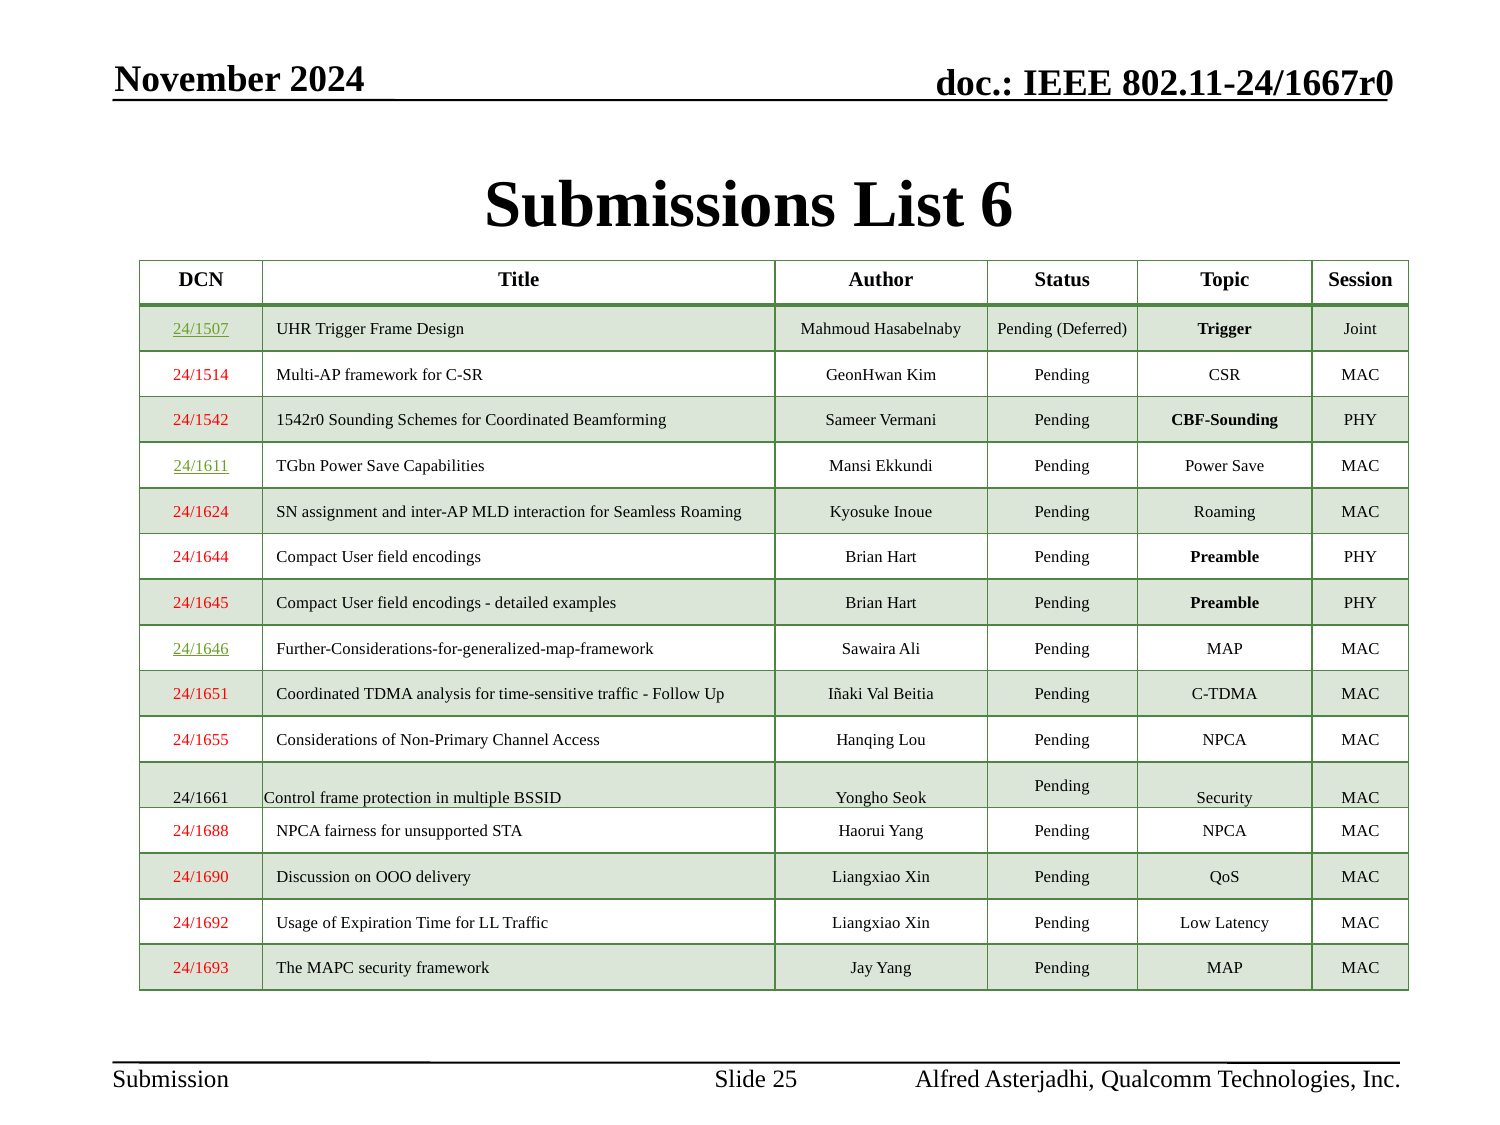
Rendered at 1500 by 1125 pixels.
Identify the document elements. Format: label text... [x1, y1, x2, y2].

table_cell 24/1644 [140, 534, 262, 578]
table_cell NPCA [1138, 717, 1311, 761]
table_cell MAC [1313, 763, 1408, 807]
table_cell 1542r0 Sounding Schemes for Coordinated Beamforming [263, 397, 774, 441]
table_cell MAP [1138, 626, 1311, 670]
table_cell 24/1690 [140, 854, 262, 898]
table_cell 24/1692 [140, 900, 262, 943]
table_cell PHY [1313, 580, 1408, 624]
table_cell Yongho Seok [776, 763, 987, 807]
table_cell Pending [988, 763, 1137, 807]
table_cell TGbn Power Save Capabilities [263, 443, 774, 487]
table_header Title [263, 261, 774, 303]
table_cell Liangxiao Xin [776, 900, 987, 943]
table_header DCN [140, 261, 262, 303]
table_cell Power Save [1138, 443, 1311, 487]
table_cell 24/1507 [140, 307, 262, 350]
table_cell Considerations of Non-Primary Channel Access [263, 717, 774, 761]
table_cell Kyosuke Inoue [776, 489, 987, 533]
table_header Topic [1138, 261, 1311, 303]
title Submissions List 6 [112, 112, 1388, 288]
table_cell Preamble [1138, 580, 1311, 624]
table_cell 24/1646 [140, 626, 262, 670]
table_cell MAC [1313, 717, 1408, 761]
table_cell NPCA [1138, 808, 1311, 852]
table_cell The MAPC security framework [263, 945, 774, 989]
table_header Session [1313, 261, 1408, 303]
table_cell 24/1661 [140, 763, 262, 807]
table_cell Pending [988, 854, 1137, 898]
table_cell 24/1655 [140, 717, 262, 761]
table_cell GeonHwan Kim [776, 352, 987, 396]
table_cell MAP [1138, 945, 1311, 989]
table_cell Pending [988, 900, 1137, 943]
table_cell PHY [1313, 397, 1408, 441]
table_cell MAC [1313, 900, 1408, 943]
table_cell Pending [988, 443, 1137, 487]
table_cell 24/1693 [140, 945, 262, 989]
table_cell Pending [988, 945, 1137, 989]
table_cell Discussion on OOO delivery [263, 854, 774, 898]
table_header Author [776, 261, 987, 303]
table_cell Pending [988, 489, 1137, 533]
table_cell Pending [988, 534, 1137, 578]
table_cell Pending [988, 671, 1137, 715]
table_cell C-TDMA [1138, 671, 1311, 715]
slide_number Slide 25 [712, 1061, 800, 1123]
table_cell Pending [988, 717, 1137, 761]
table_cell Iñaki Val Beitia [776, 671, 987, 715]
table_cell Compact User field encodings [263, 534, 774, 578]
table_cell MAC [1313, 489, 1408, 533]
table_cell Trigger [1138, 307, 1311, 350]
table_cell Brian Hart [776, 580, 987, 624]
table_cell Security [1138, 763, 1311, 807]
table_cell Liangxiao Xin [776, 854, 987, 898]
table_cell Jay Yang [776, 945, 987, 989]
table_cell Pending [988, 808, 1137, 852]
table_cell UHR Trigger Frame Design [263, 307, 774, 350]
table_cell 24/1624 [140, 489, 262, 533]
table_cell CSR [1138, 352, 1311, 396]
table_cell Low Latency [1138, 900, 1311, 943]
table_cell Pending (Deferred) [988, 307, 1137, 350]
table_cell Multi-AP framework for C-SR [263, 352, 774, 396]
table_cell Brian Hart [776, 534, 987, 578]
table_cell QoS [1138, 854, 1311, 898]
table_cell 24/1688 [140, 808, 262, 852]
footer Alfred Asterjadhi, Qualcomm Technologies, Inc. [878, 1061, 1402, 1093]
table_cell SN assignment and inter-AP MLD interaction for Seamless Roaming [263, 489, 774, 533]
table_cell MAC [1313, 945, 1408, 989]
table_cell Pending [988, 352, 1137, 396]
table_cell 24/1611 [140, 443, 262, 487]
table_cell Mahmoud Hasabelnaby [776, 307, 987, 350]
table_cell Pending [988, 397, 1137, 441]
table_cell Pending [988, 626, 1137, 670]
table_cell MAC [1313, 443, 1408, 487]
table_cell Usage of Expiration Time for LL Traffic [263, 900, 774, 943]
table_cell Preamble [1138, 534, 1311, 578]
table_cell Hanqing Lou [776, 717, 987, 761]
table_cell MAC [1313, 808, 1408, 852]
table_cell 24/1645 [140, 580, 262, 624]
table_cell MAC [1313, 671, 1408, 715]
table_cell 24/1542 [140, 397, 262, 441]
table_cell Further-Considerations-for-generalized-map-framework [263, 626, 774, 670]
table_cell Compact User field encodings - detailed examples [263, 580, 774, 624]
table_header Status [988, 261, 1137, 303]
table_cell Roaming [1138, 489, 1311, 533]
table_cell 24/1651 [140, 671, 262, 715]
table_cell Sameer Vermani [776, 397, 987, 441]
table_cell PHY [1313, 534, 1408, 578]
table_cell CBF-Sounding [1138, 397, 1311, 441]
table_cell Pending [988, 580, 1137, 624]
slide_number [114, 54, 423, 100]
table_cell 24/1514 [140, 352, 262, 396]
table_cell Sawaira Ali [776, 626, 987, 670]
table_cell MAC [1313, 626, 1408, 670]
table_cell MAC [1313, 352, 1408, 396]
table_cell Coordinated TDMA analysis for time-sensitive traffic - Follow Up [263, 671, 774, 715]
table_cell NPCA fairness for unsupported STA [263, 808, 774, 852]
table_cell Joint [1313, 307, 1408, 350]
table_cell MAC [1313, 854, 1408, 898]
table_cell Control frame protection in multiple BSSID [263, 763, 774, 807]
table_cell Mansi Ekkundi [776, 443, 987, 487]
table_cell Haorui Yang [776, 808, 987, 852]
